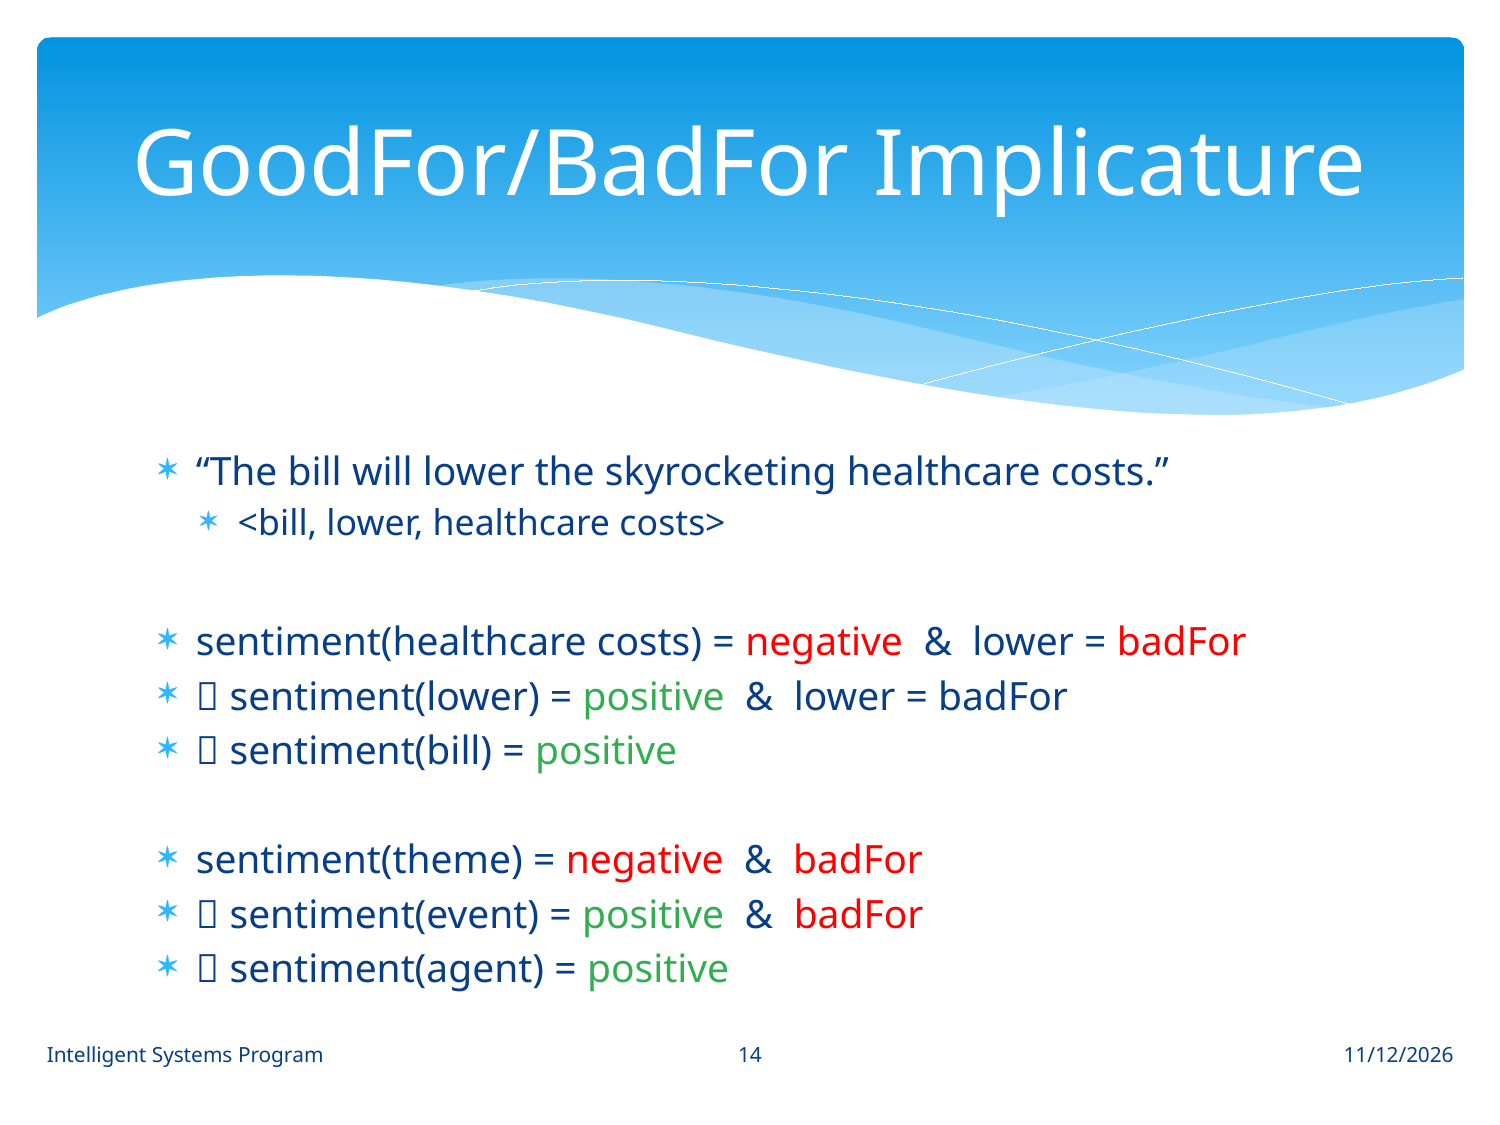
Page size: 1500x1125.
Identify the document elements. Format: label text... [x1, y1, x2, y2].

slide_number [847, 1025, 1469, 1086]
list “The bill will lower the skyrocketing healthcare costs.” <bill, lower, healthcare costs> sentiment(healthcare costs) = negative & lower = badFor  sentiment(lower) = positive & lower = badFor  sentiment(bill) = positive sentiment(theme) = negative & badFor  sentiment(event) = positive & badFor  sentiment(agent) = positive [143, 438, 1359, 1005]
slide_number 14 [654, 1025, 846, 1086]
title GoodFor/BadFor Implicature [75, 55, 1425, 261]
footer Intelligent Systems Program [31, 1025, 653, 1086]
